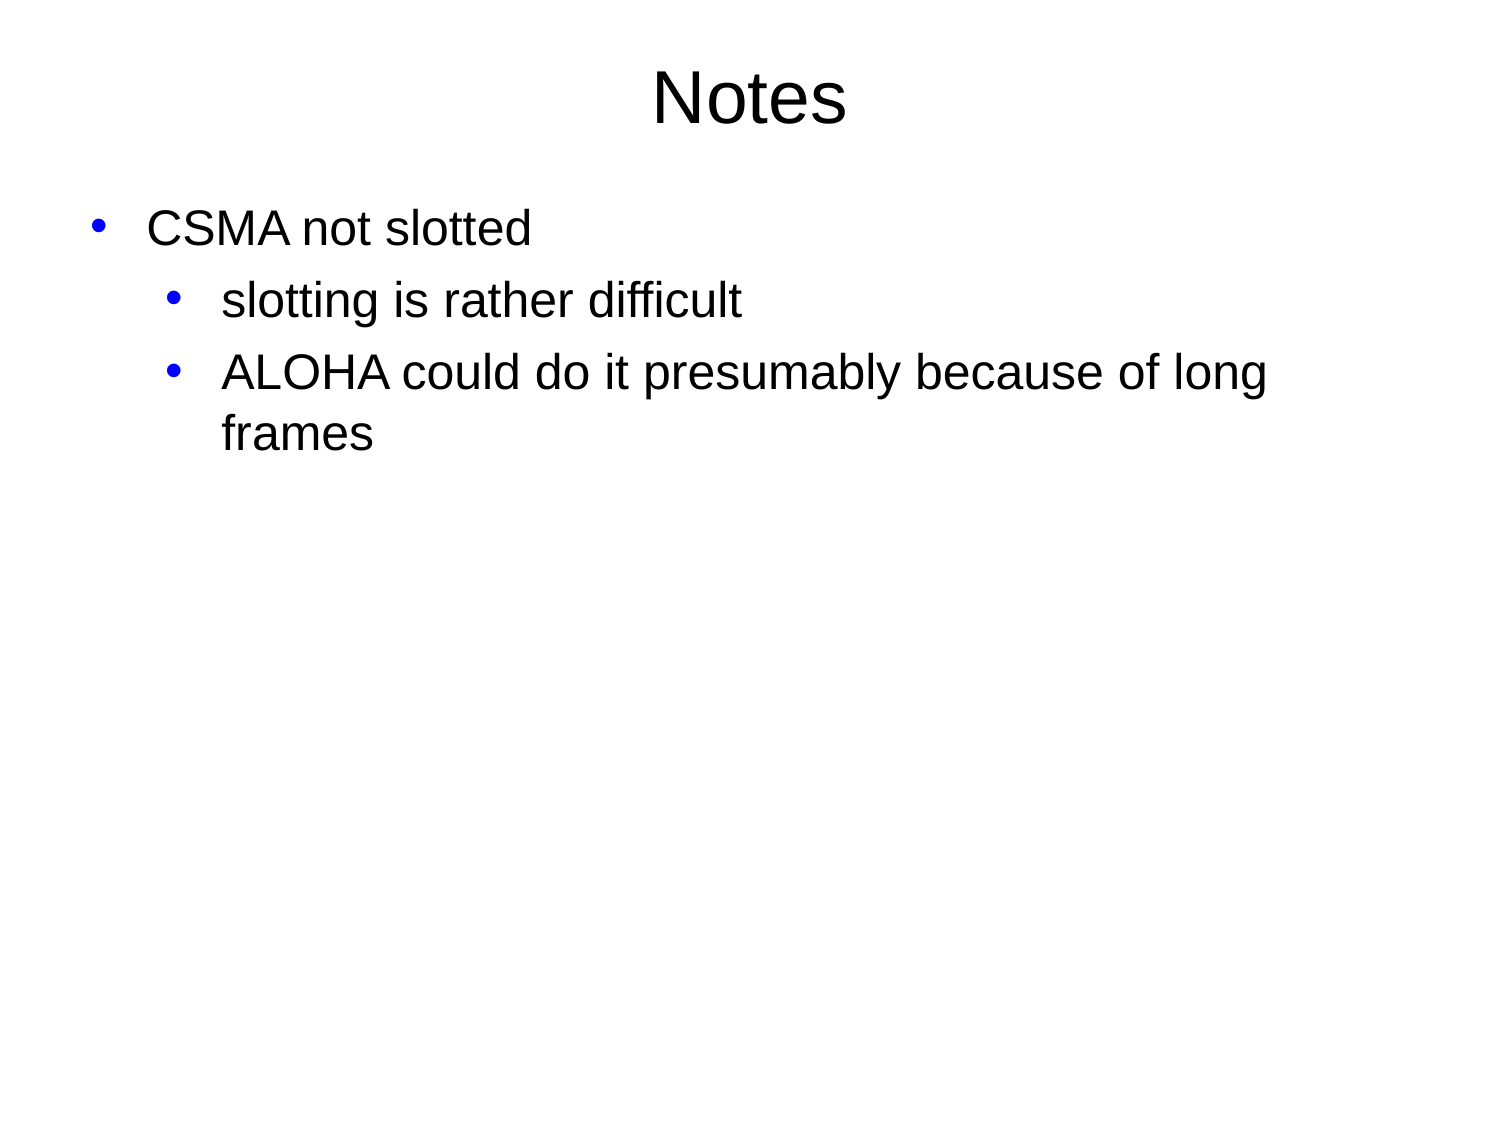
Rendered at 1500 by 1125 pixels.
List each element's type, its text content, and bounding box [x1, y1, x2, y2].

list CSMA not slotted slotting is rather difficult ALOHA could do it presumably because of long frames [74, 187, 1426, 987]
title Notes [0, 0, 1500, 188]
